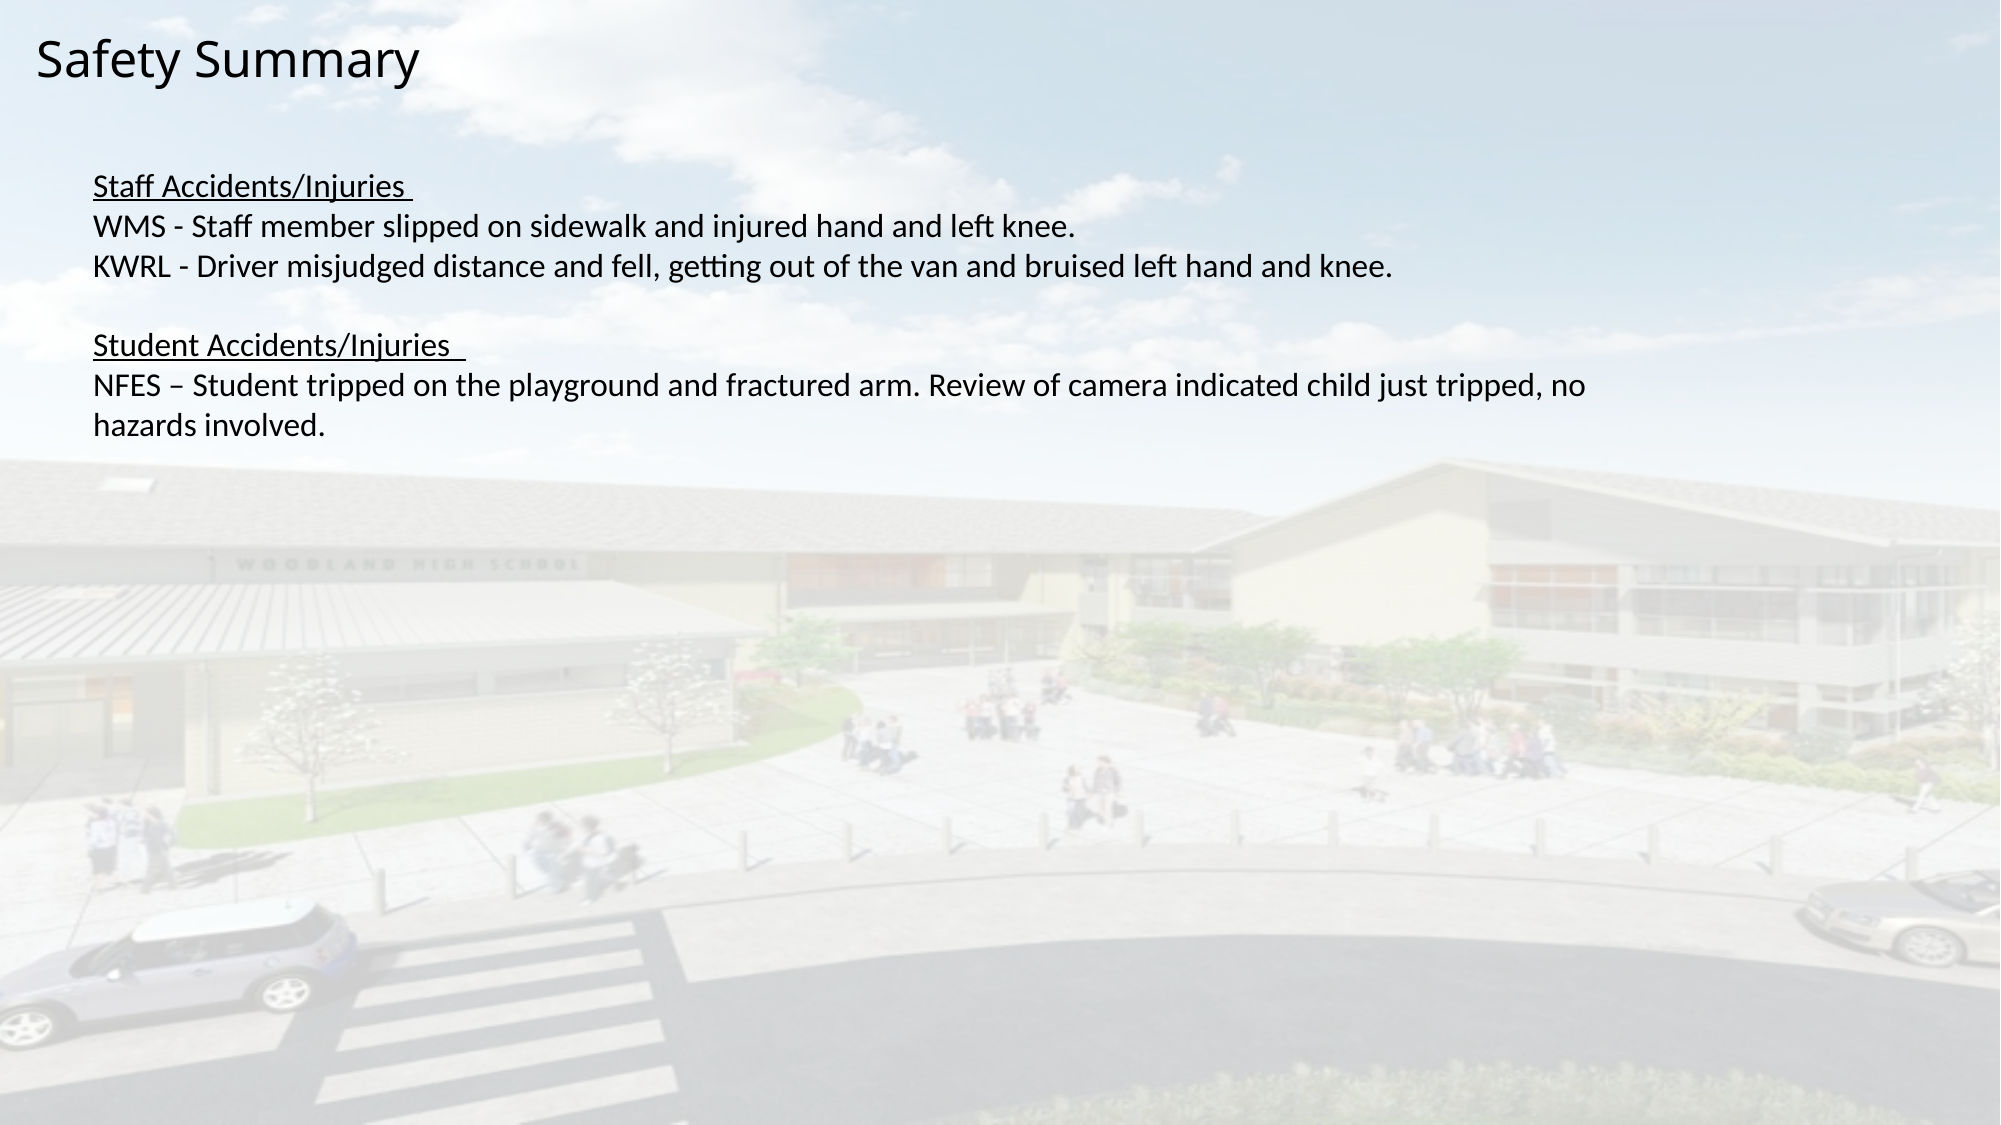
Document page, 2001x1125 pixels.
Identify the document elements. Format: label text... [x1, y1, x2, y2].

title Safety Summary [21, 14, 1747, 109]
text_box Staff Accidents/Injuries WMS - Staff member slipped on sidewalk and injured hand and left knee. KWRL - Driver misjudged distance and fell, getting out of the van and bruised left hand and knee. Student Accidents/Injuries NFES – Student tripped on the playground and fractured arm. Review of camera indicated child just tripped, no hazards involved. [78, 156, 1641, 451]
